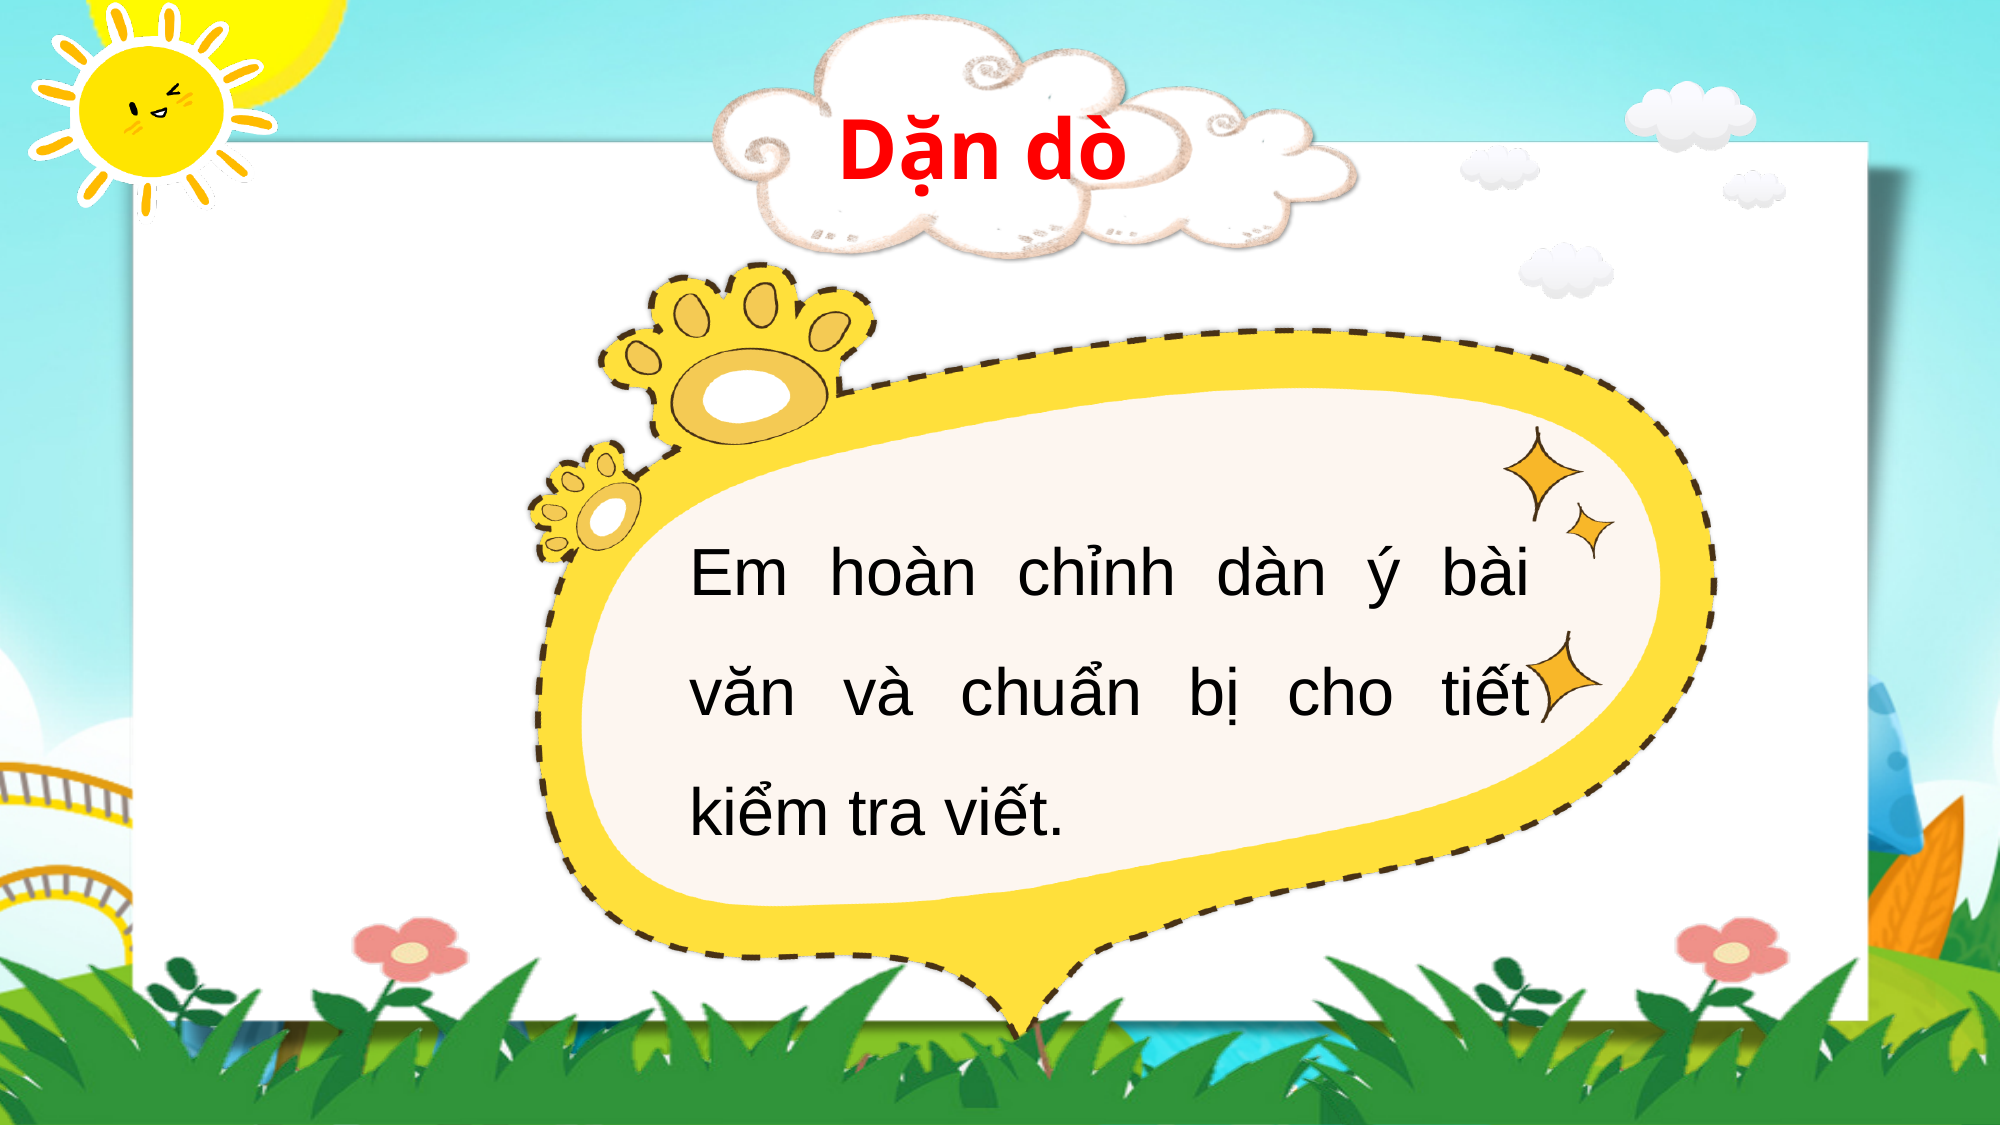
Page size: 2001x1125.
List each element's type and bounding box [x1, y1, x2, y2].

text_box [0, 854, 2000, 1125]
picture [0, 0, 2000, 854]
